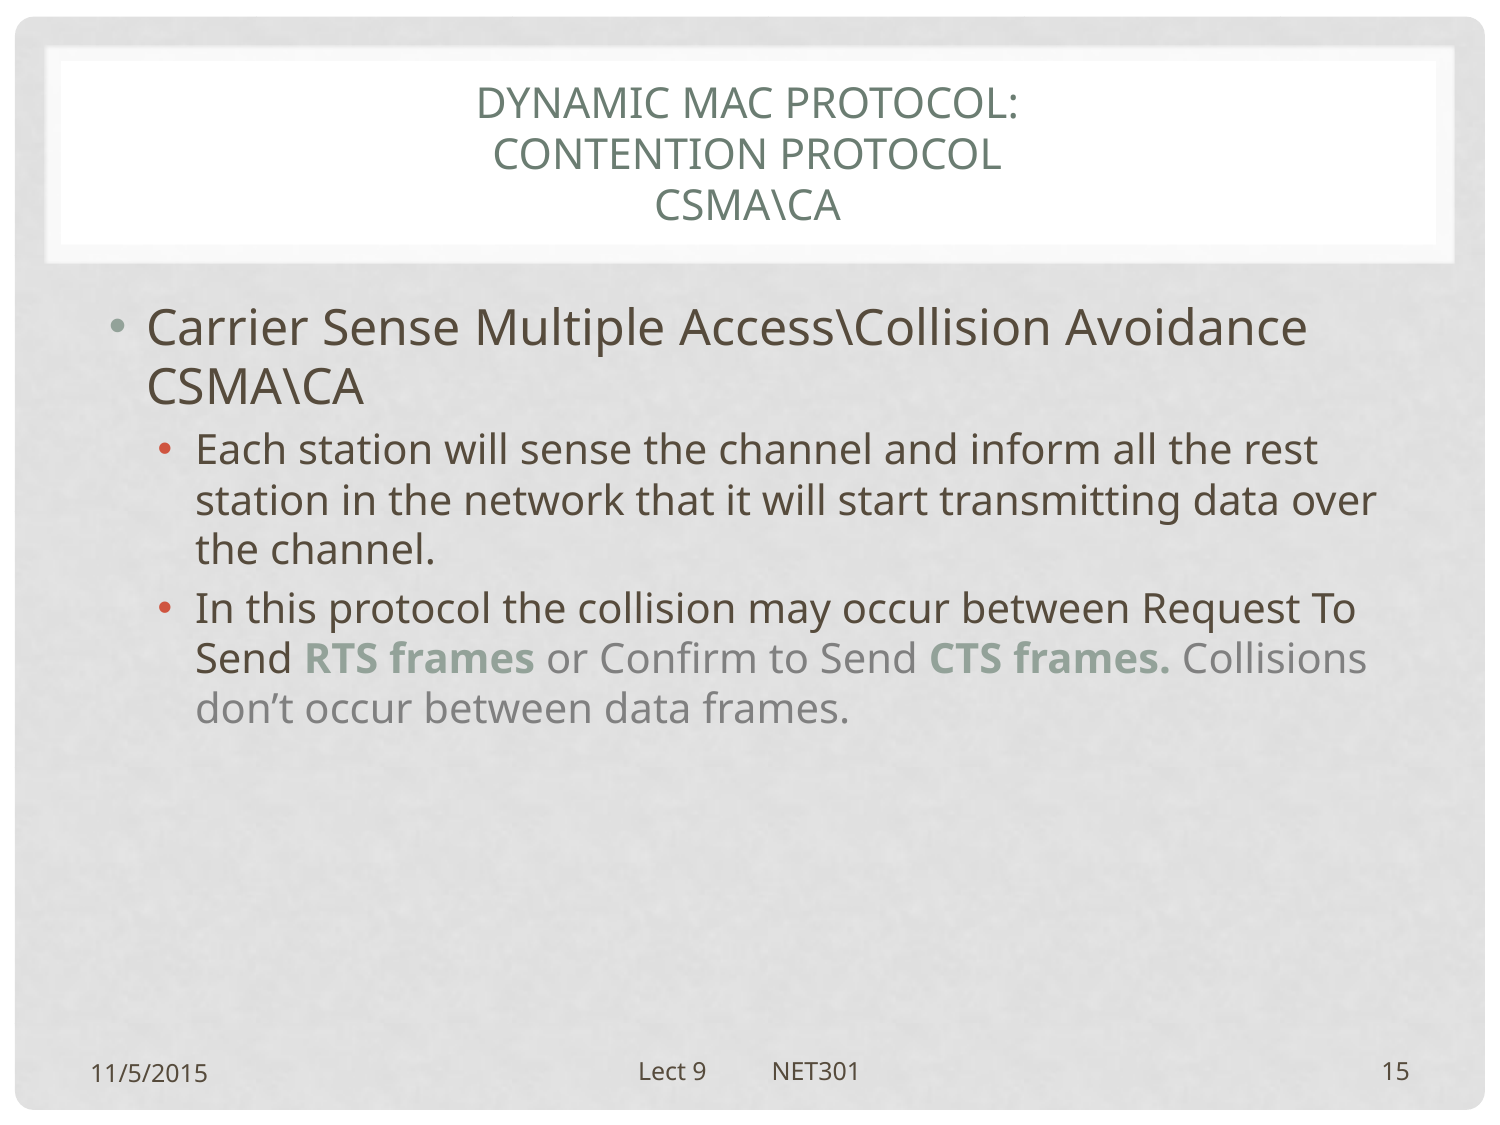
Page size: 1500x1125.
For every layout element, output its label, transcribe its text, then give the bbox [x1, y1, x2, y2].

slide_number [75, 1042, 425, 1103]
list Carrier Sense Multiple Access\Collision Avoidance CSMA\CA Each station will sense the channel and inform all the rest station in the network that it will start transmitting data over the channel. In this protocol the collision may occur between Request To Send RTS frames or Confirm to Send CTS frames. Collisions don’t occur between data frames. [75, 287, 1425, 1005]
footer Lect 9 NET301 [512, 1042, 988, 1103]
slide_number 15 [1074, 1042, 1425, 1103]
title Dynamic mac protocol: contention protocol CSMA\CA [69, 66, 1425, 238]
